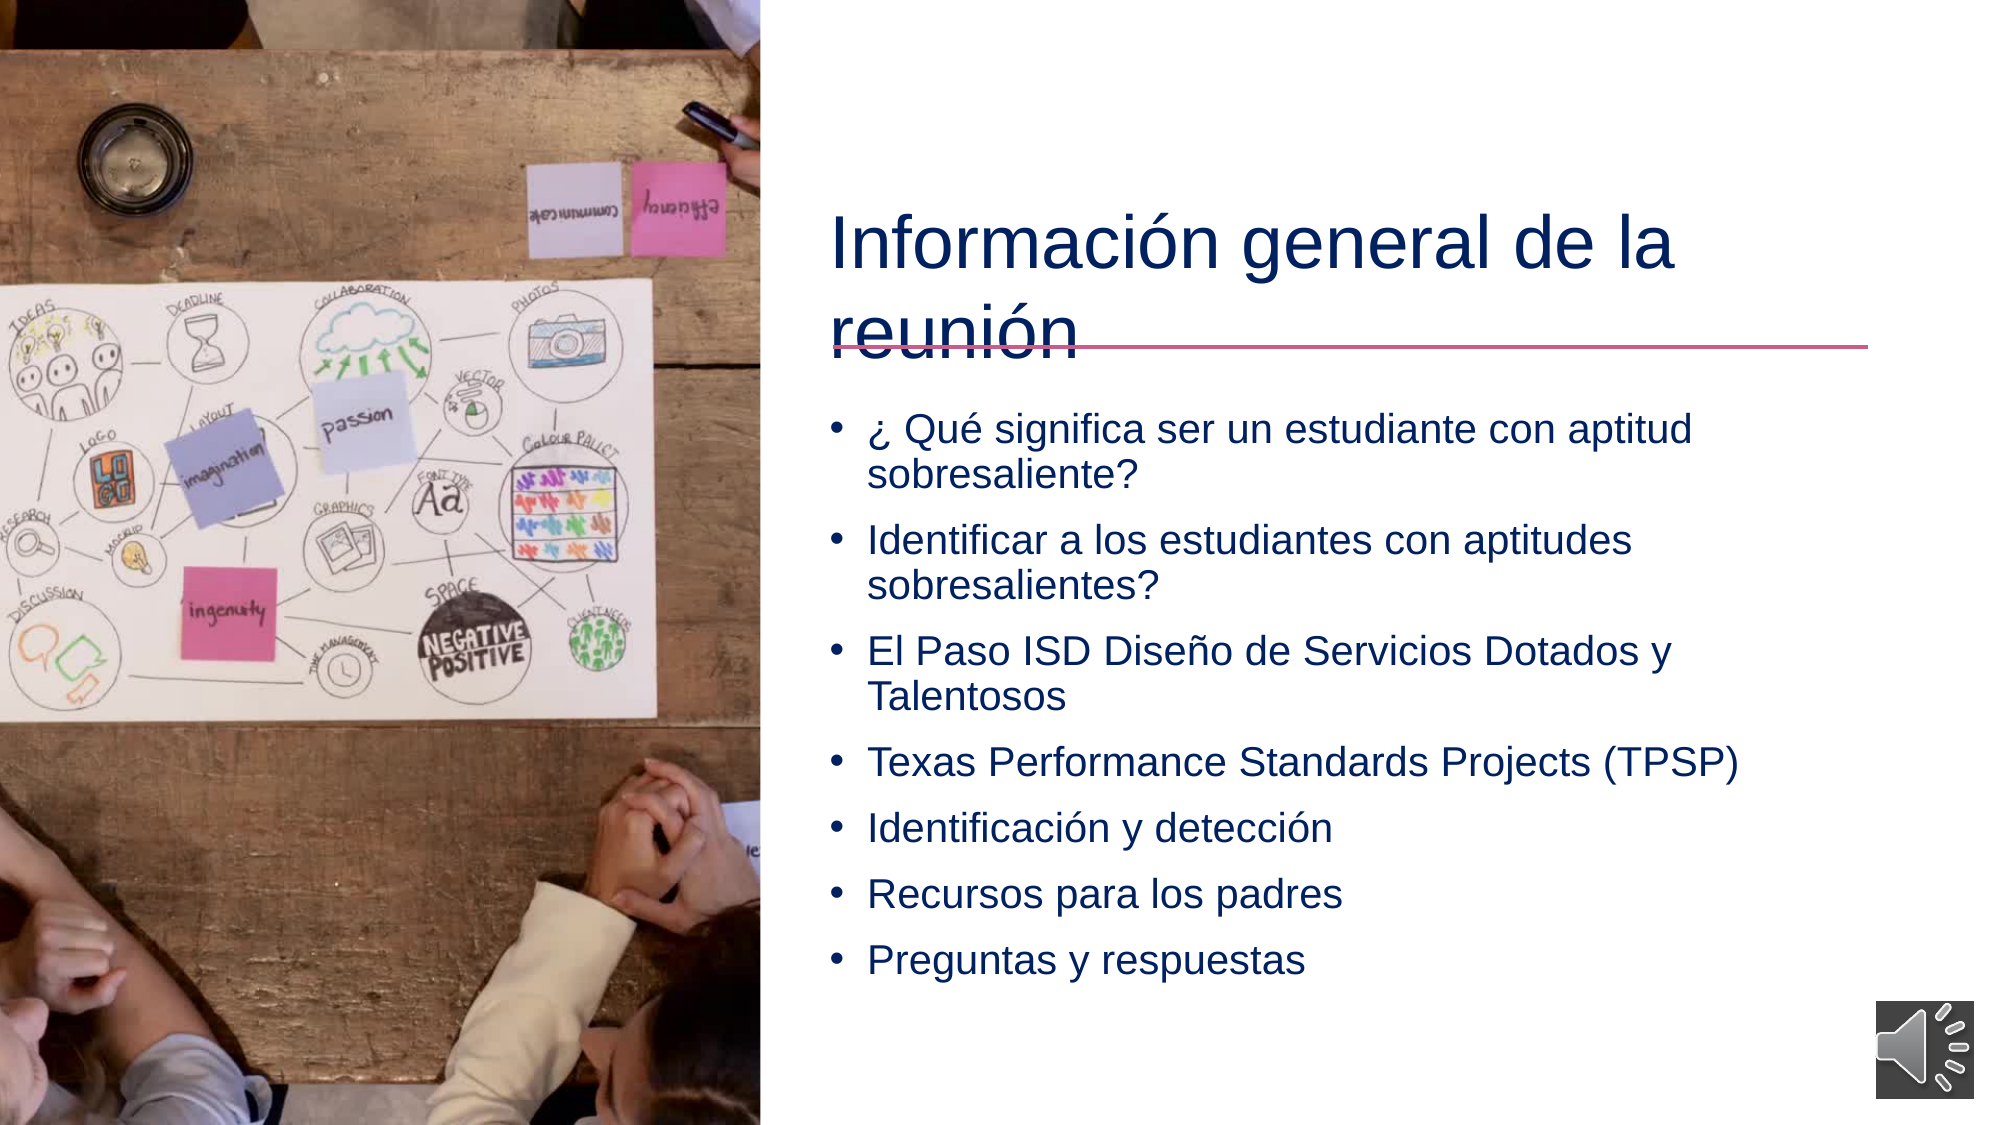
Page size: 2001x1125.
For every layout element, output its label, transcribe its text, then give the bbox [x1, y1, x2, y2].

title Información general de la reunión [814, 186, 1895, 398]
picture [0, 0, 761, 1125]
picture [1874, 999, 1975, 1100]
list ¿ Qué significa ser un estudiante con aptitud sobresaliente? Identificar a los estudiantes con aptitudes sobresalientes? El Paso ISD Diseño de Servicios Dotados y Talentosos Texas Performance Standards Projects (TPSP) Identificación y detección Recursos para los padres Preguntas y respuestas [814, 399, 1895, 1021]
